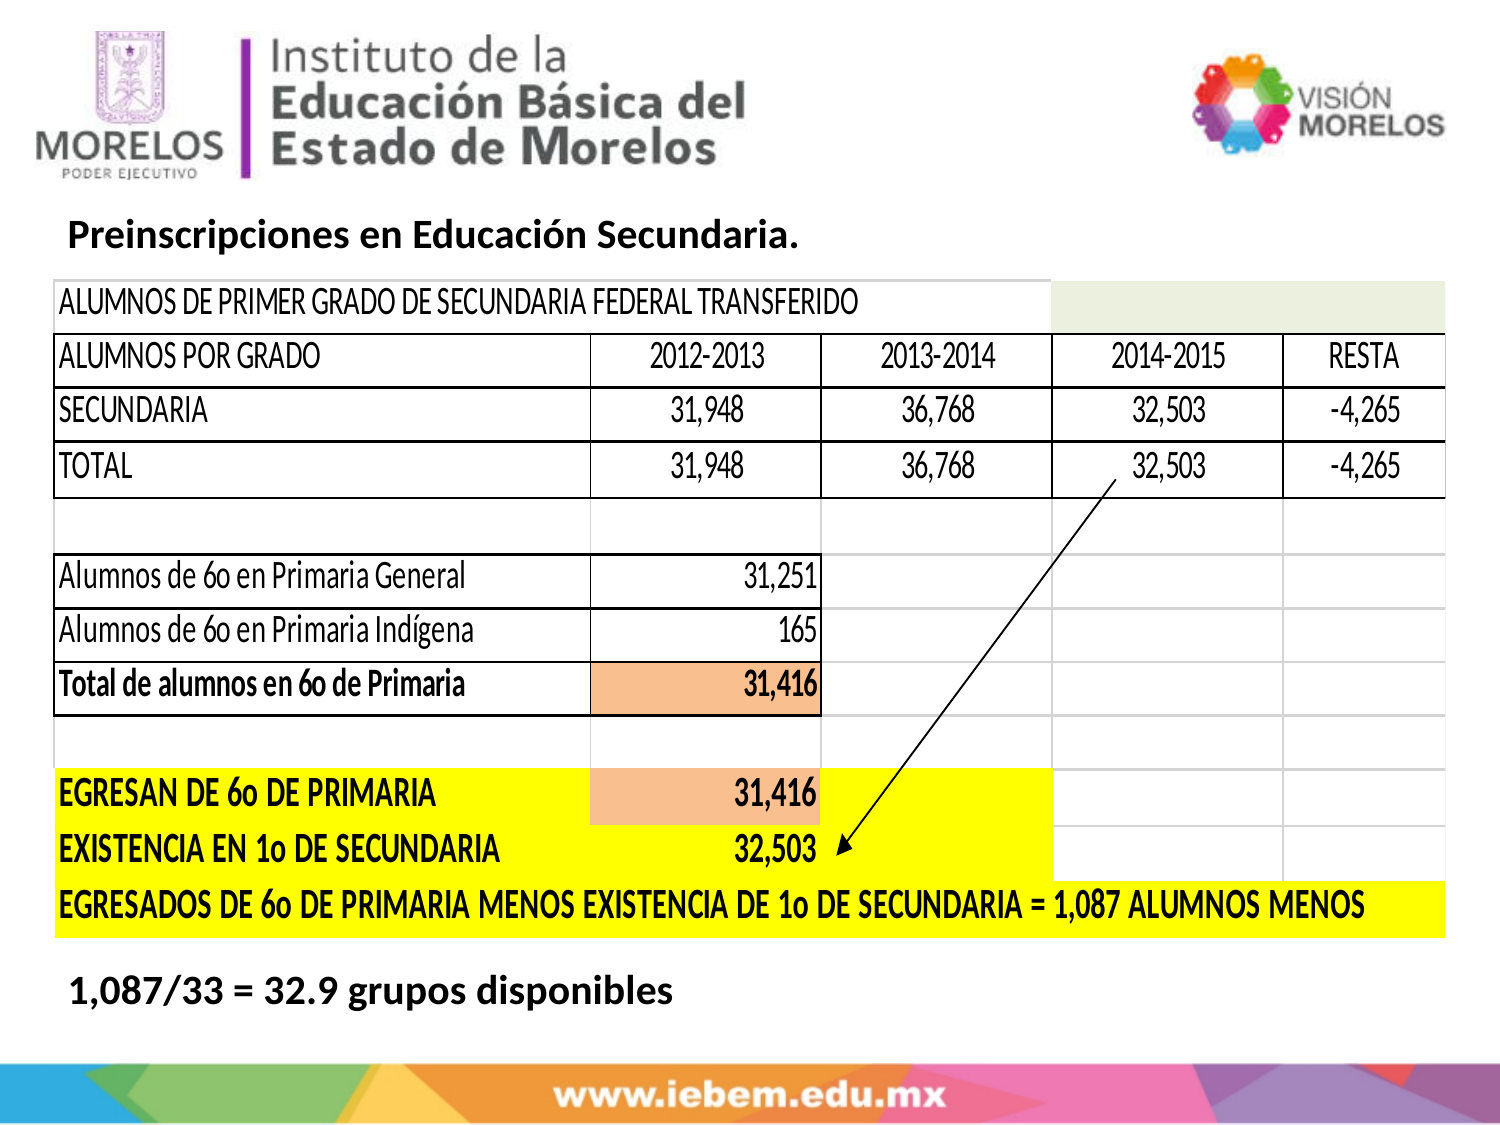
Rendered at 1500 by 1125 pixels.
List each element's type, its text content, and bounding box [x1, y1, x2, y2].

picture [0, 1063, 1500, 1125]
picture [52, 278, 1448, 941]
picture [17, 31, 754, 197]
picture [1192, 33, 1447, 173]
text_box 1,087/33 = 32.9 grupos disponibles [53, 948, 880, 1035]
text_box Preinscripciones en Educación Secundaria. [53, 184, 880, 277]
